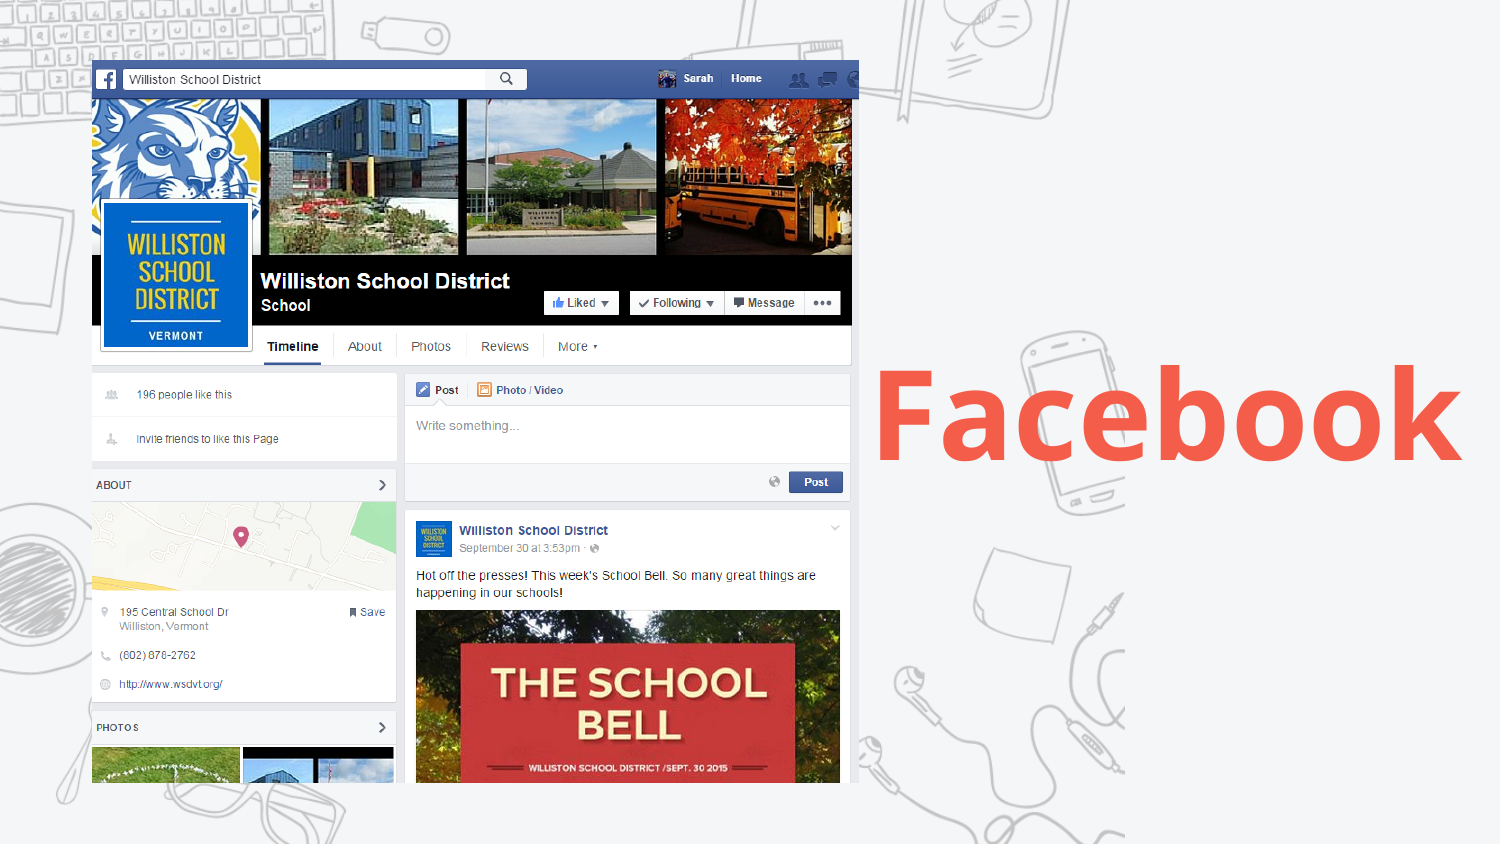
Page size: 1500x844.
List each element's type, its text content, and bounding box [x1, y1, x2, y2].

title Facebook [864, 342, 1498, 501]
picture [92, 60, 859, 784]
